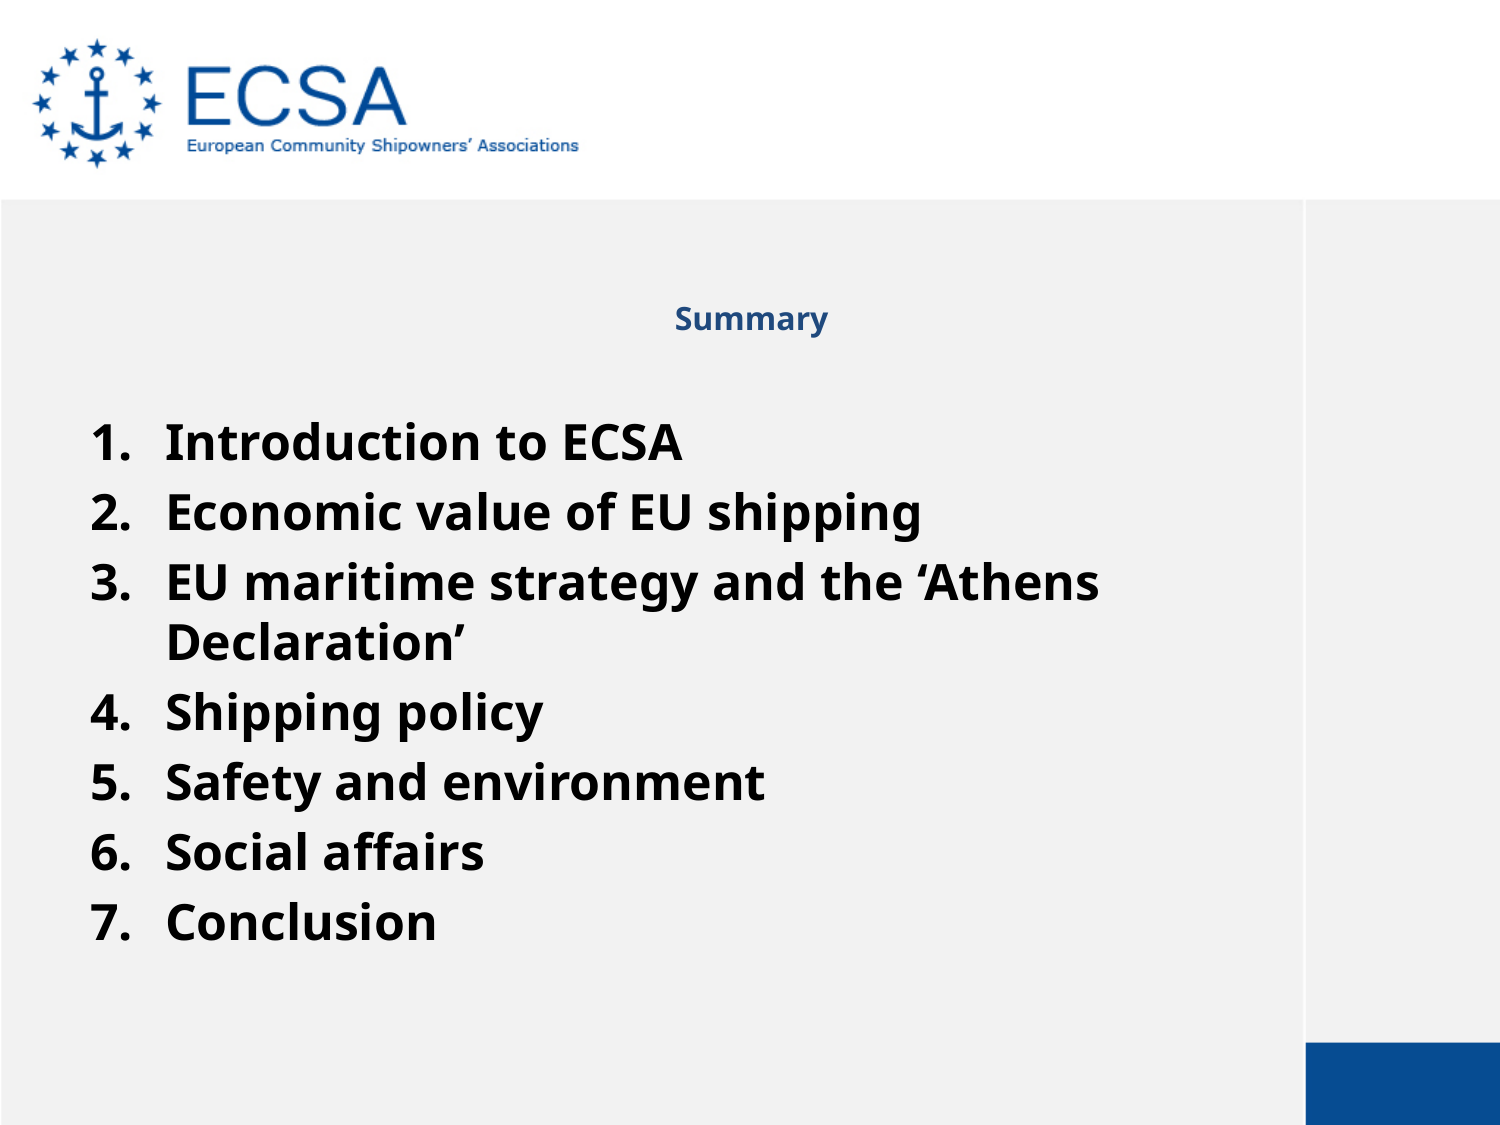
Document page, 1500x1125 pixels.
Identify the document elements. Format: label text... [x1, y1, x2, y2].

picture [0, 0, 1500, 1125]
list Introduction to ECSA Economic value of EU shipping EU maritime strategy and the ‘Athens Declaration’ Shipping policy Safety and environment Social affairs Conclusion [75, 403, 1425, 1012]
title Summary [76, 290, 1427, 346]
